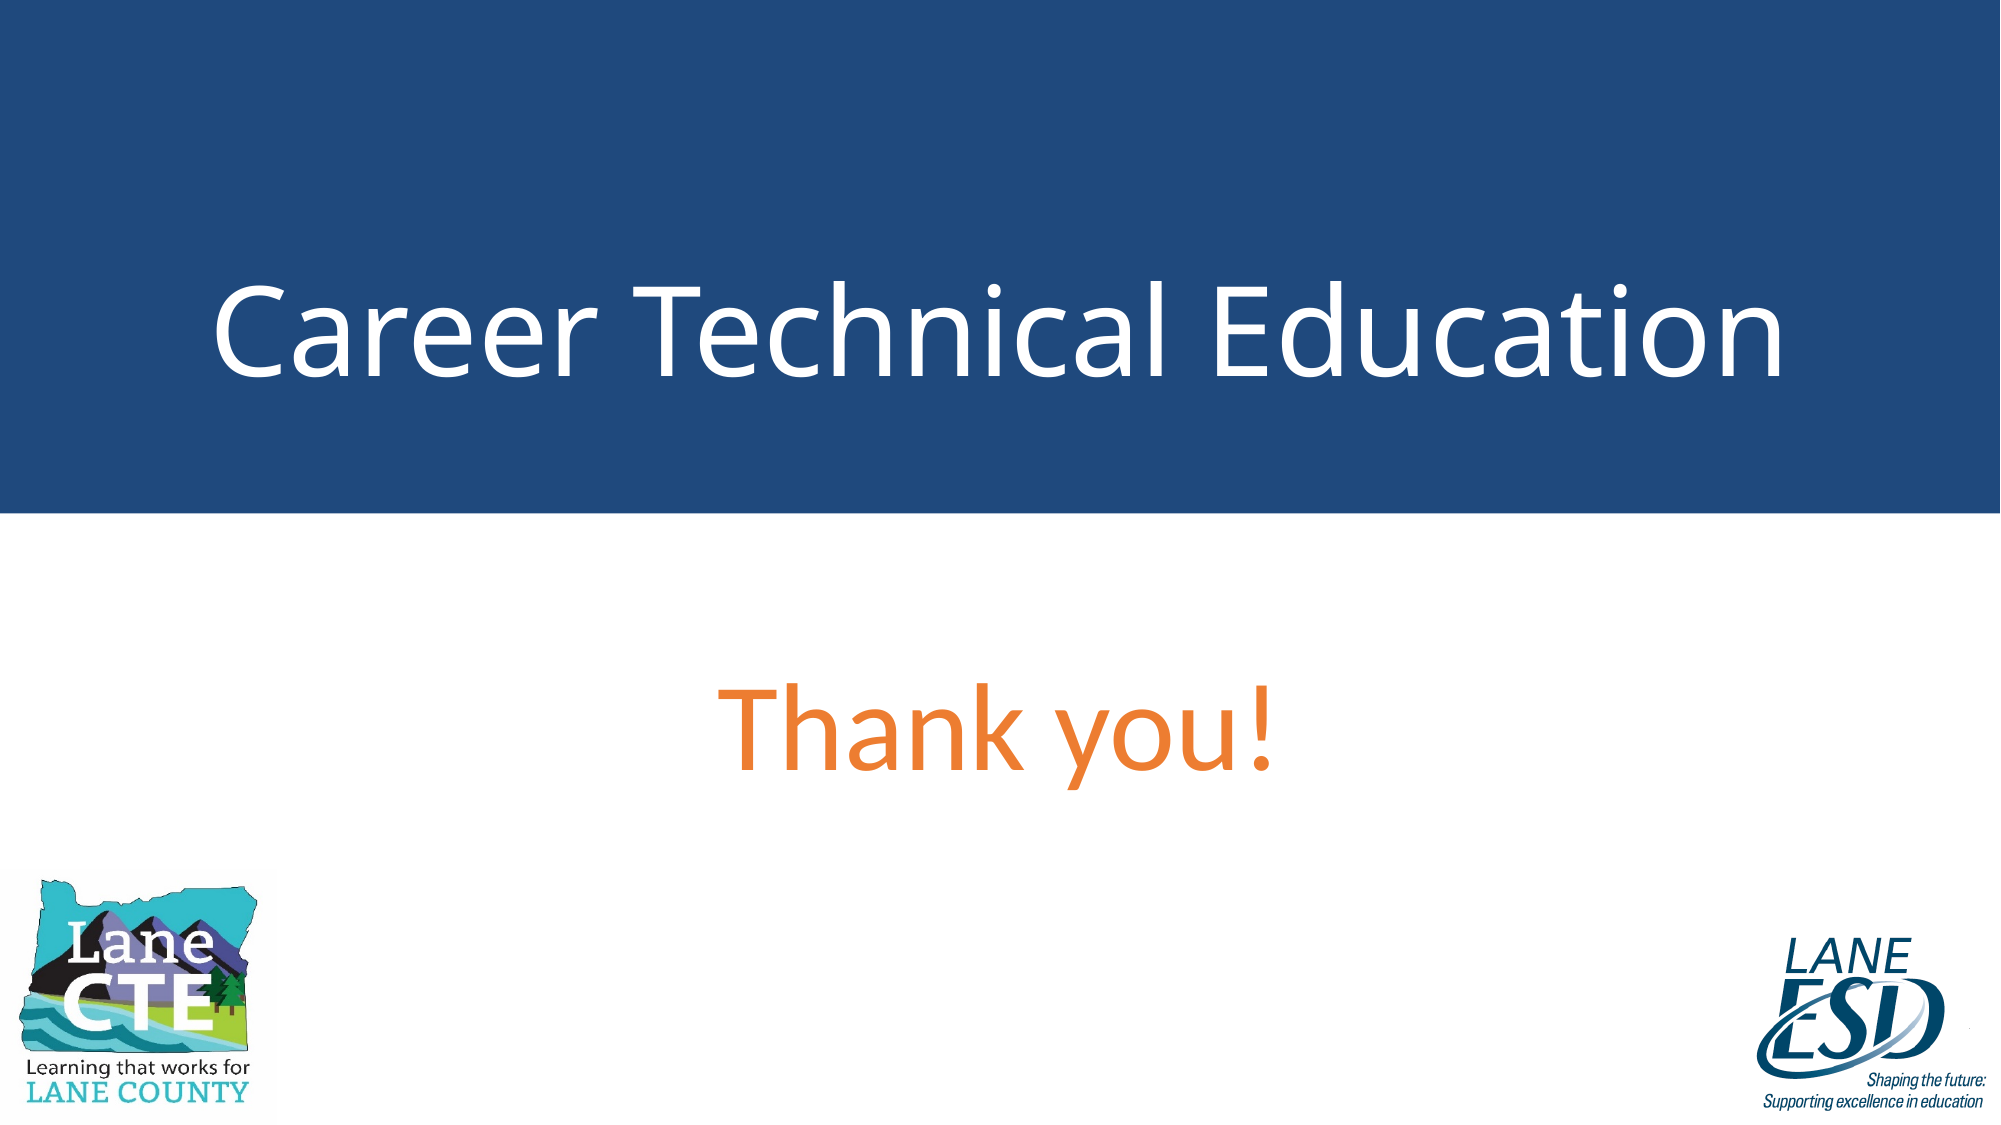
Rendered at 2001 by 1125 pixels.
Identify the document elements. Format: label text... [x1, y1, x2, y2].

title Career Technical Education [0, 0, 2000, 514]
text_box Thank you! [263, 638, 1736, 804]
picture [0, 869, 277, 1125]
picture [1739, 909, 2000, 1125]
